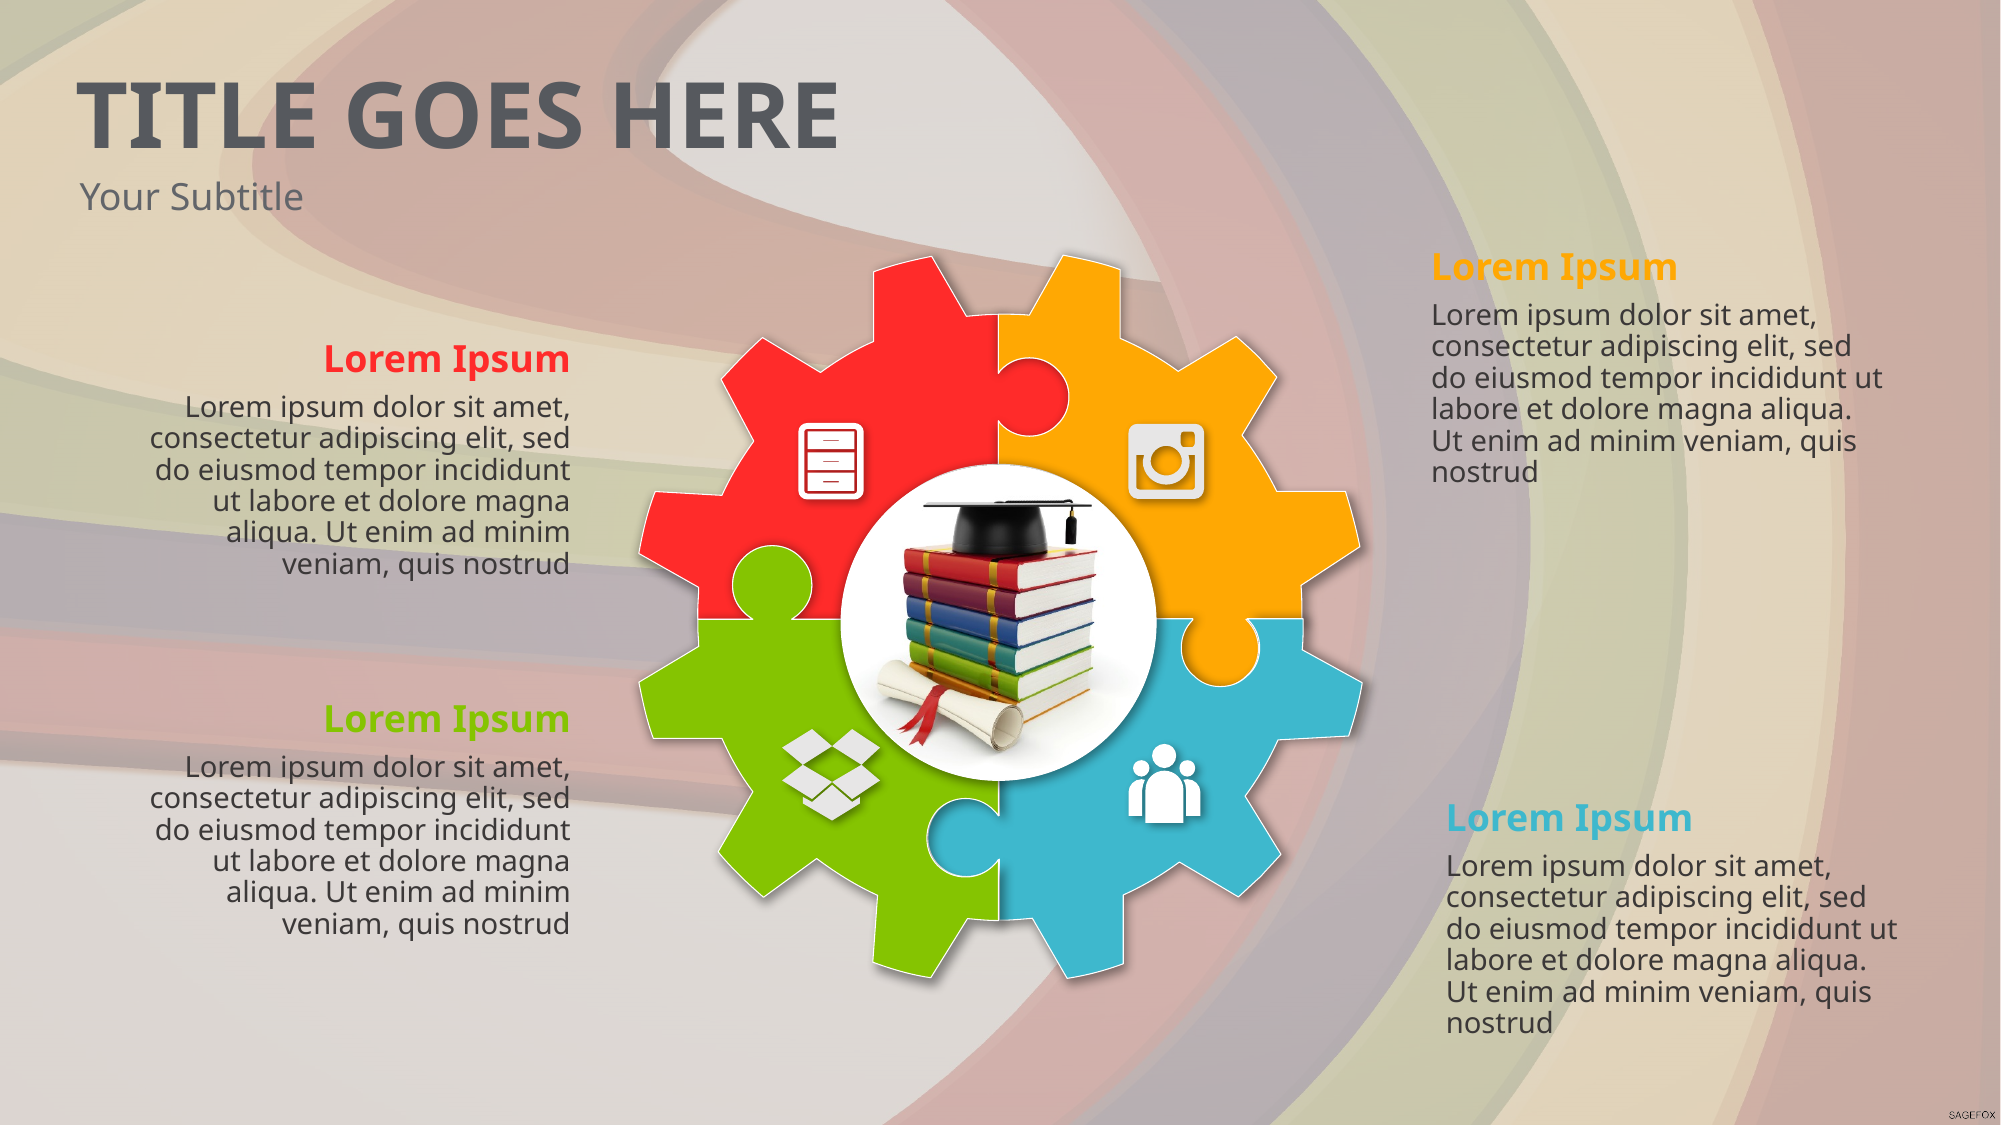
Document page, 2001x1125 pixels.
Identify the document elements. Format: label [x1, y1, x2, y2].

text_box [1152, 743, 1177, 769]
text_box [1430, 786, 1907, 1087]
text_box [840, 464, 1158, 782]
text_box [782, 729, 881, 821]
text_box [998, 255, 1360, 679]
picture [1925, 0, 2001, 1125]
text_box [941, 618, 1363, 979]
text_box [1128, 779, 1145, 816]
text_box [1133, 760, 1150, 777]
text_box [638, 545, 999, 978]
text_box [798, 422, 864, 500]
text_box [109, 687, 586, 988]
text_box [638, 256, 1062, 615]
text_box [1416, 235, 1893, 536]
text_box [1145, 770, 1201, 823]
text_box [1128, 423, 1205, 499]
text_box [1179, 760, 1196, 777]
text_box [109, 327, 586, 628]
text_box [60, 49, 1020, 227]
